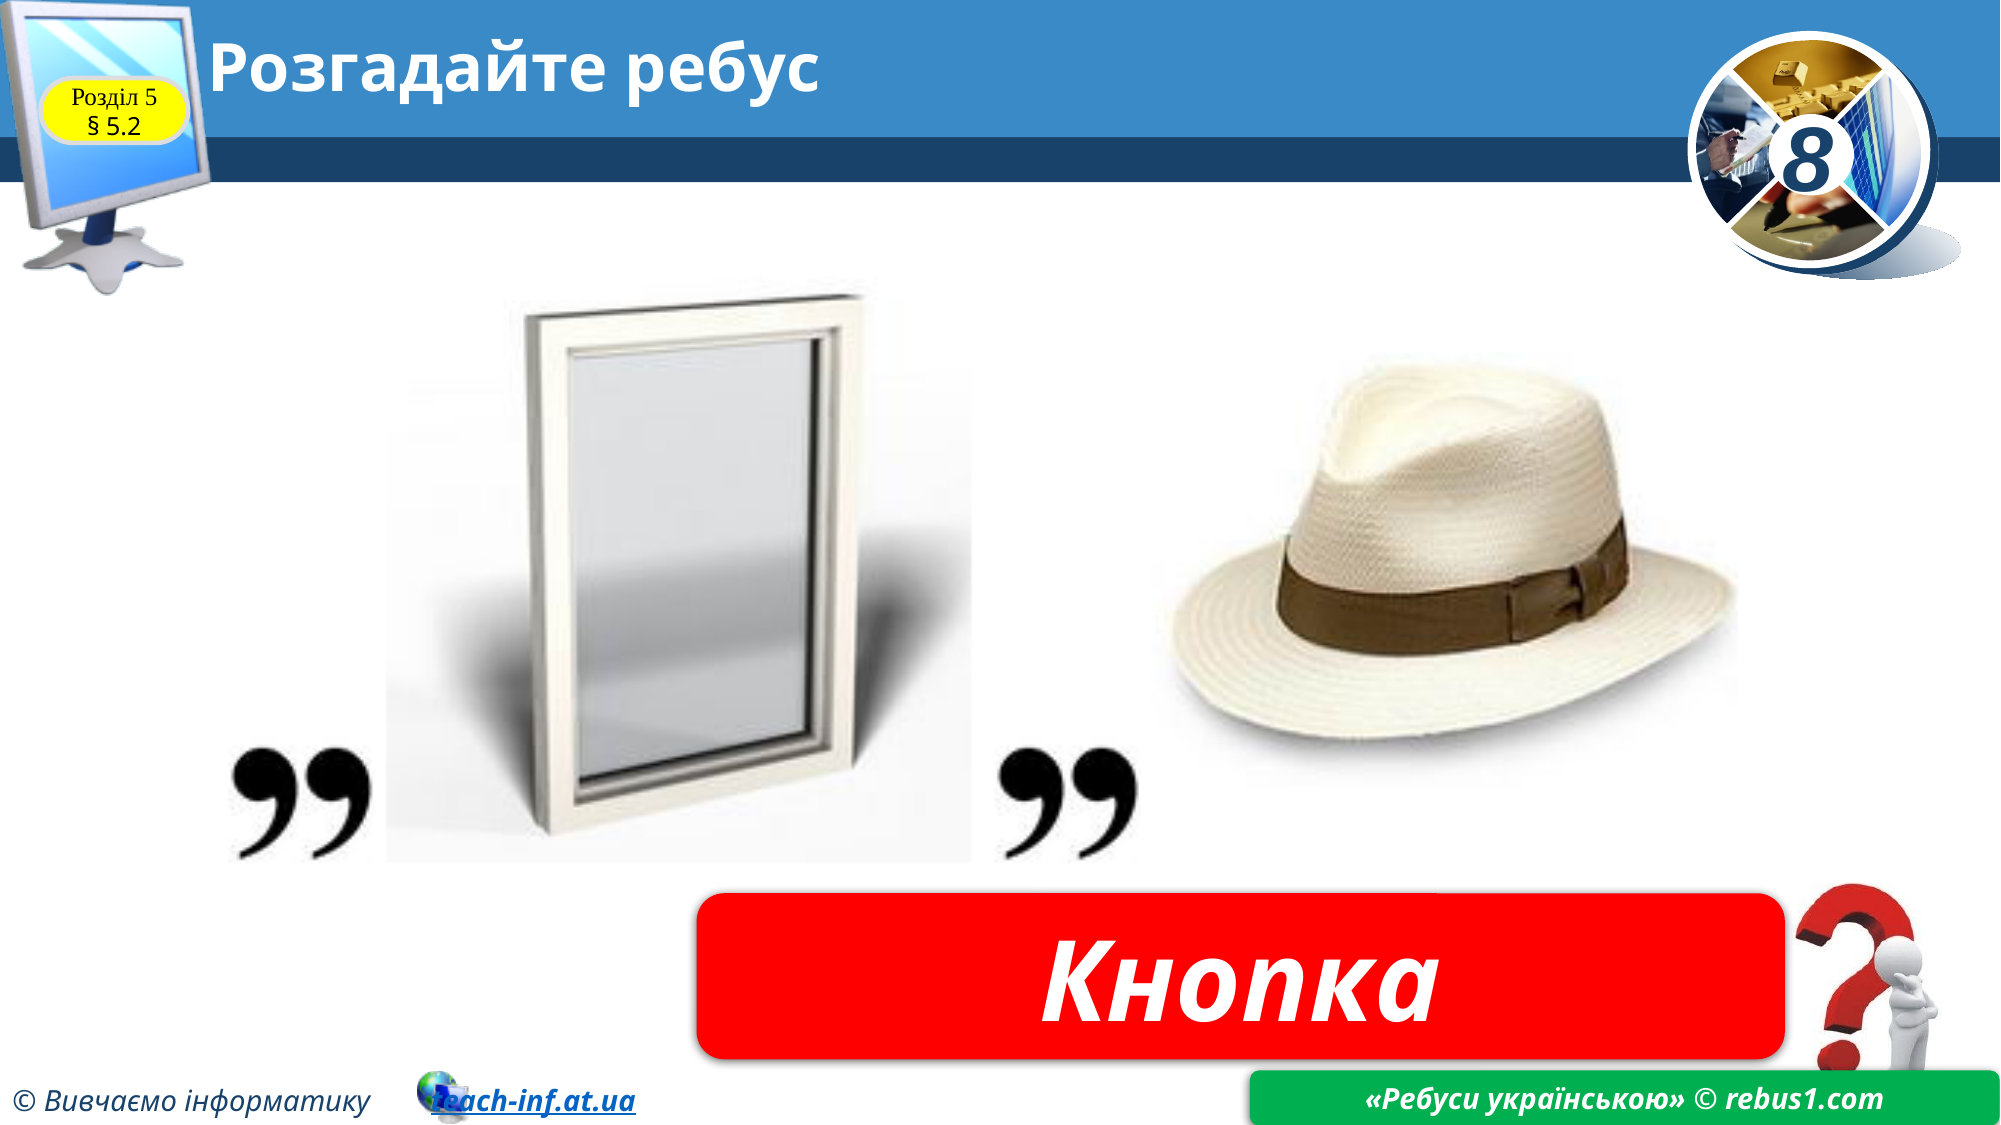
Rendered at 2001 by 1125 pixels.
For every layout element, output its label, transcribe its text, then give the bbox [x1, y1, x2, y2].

text_box Кнопка [696, 893, 1743, 1060]
picture [1837, 73, 1921, 227]
picture [0, 0, 2000, 1125]
text_box «Ребуси українською» © rebus1.com [1249, 1070, 1743, 1125]
picture [417, 1071, 470, 1124]
title Розгадайте ребус [212, 26, 1678, 114]
picture [464, 1098, 469, 1108]
picture [1730, 181, 1885, 261]
picture [1696, 74, 1780, 224]
picture [1733, 40, 1883, 122]
